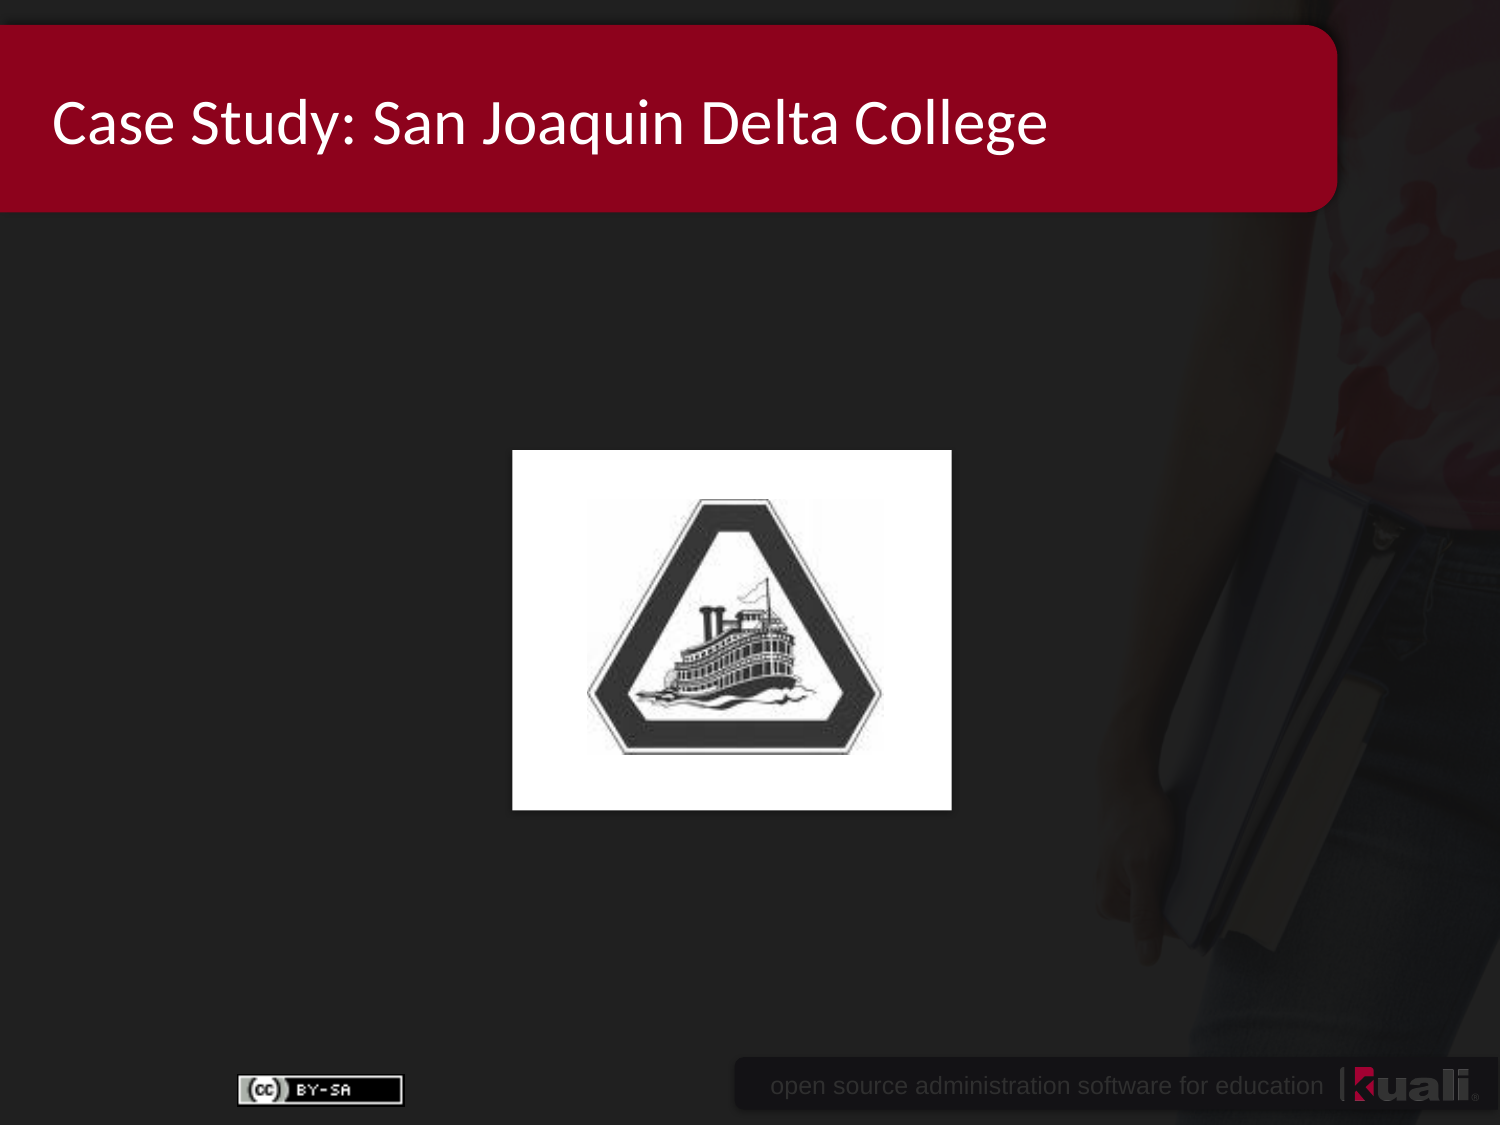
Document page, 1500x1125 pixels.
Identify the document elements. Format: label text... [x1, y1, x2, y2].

text_box [512, 449, 952, 811]
picture [587, 499, 884, 755]
picture [237, 1074, 405, 1107]
title Case Study: San Joaquin Delta College [37, 50, 1288, 188]
picture [1340, 1067, 1479, 1101]
